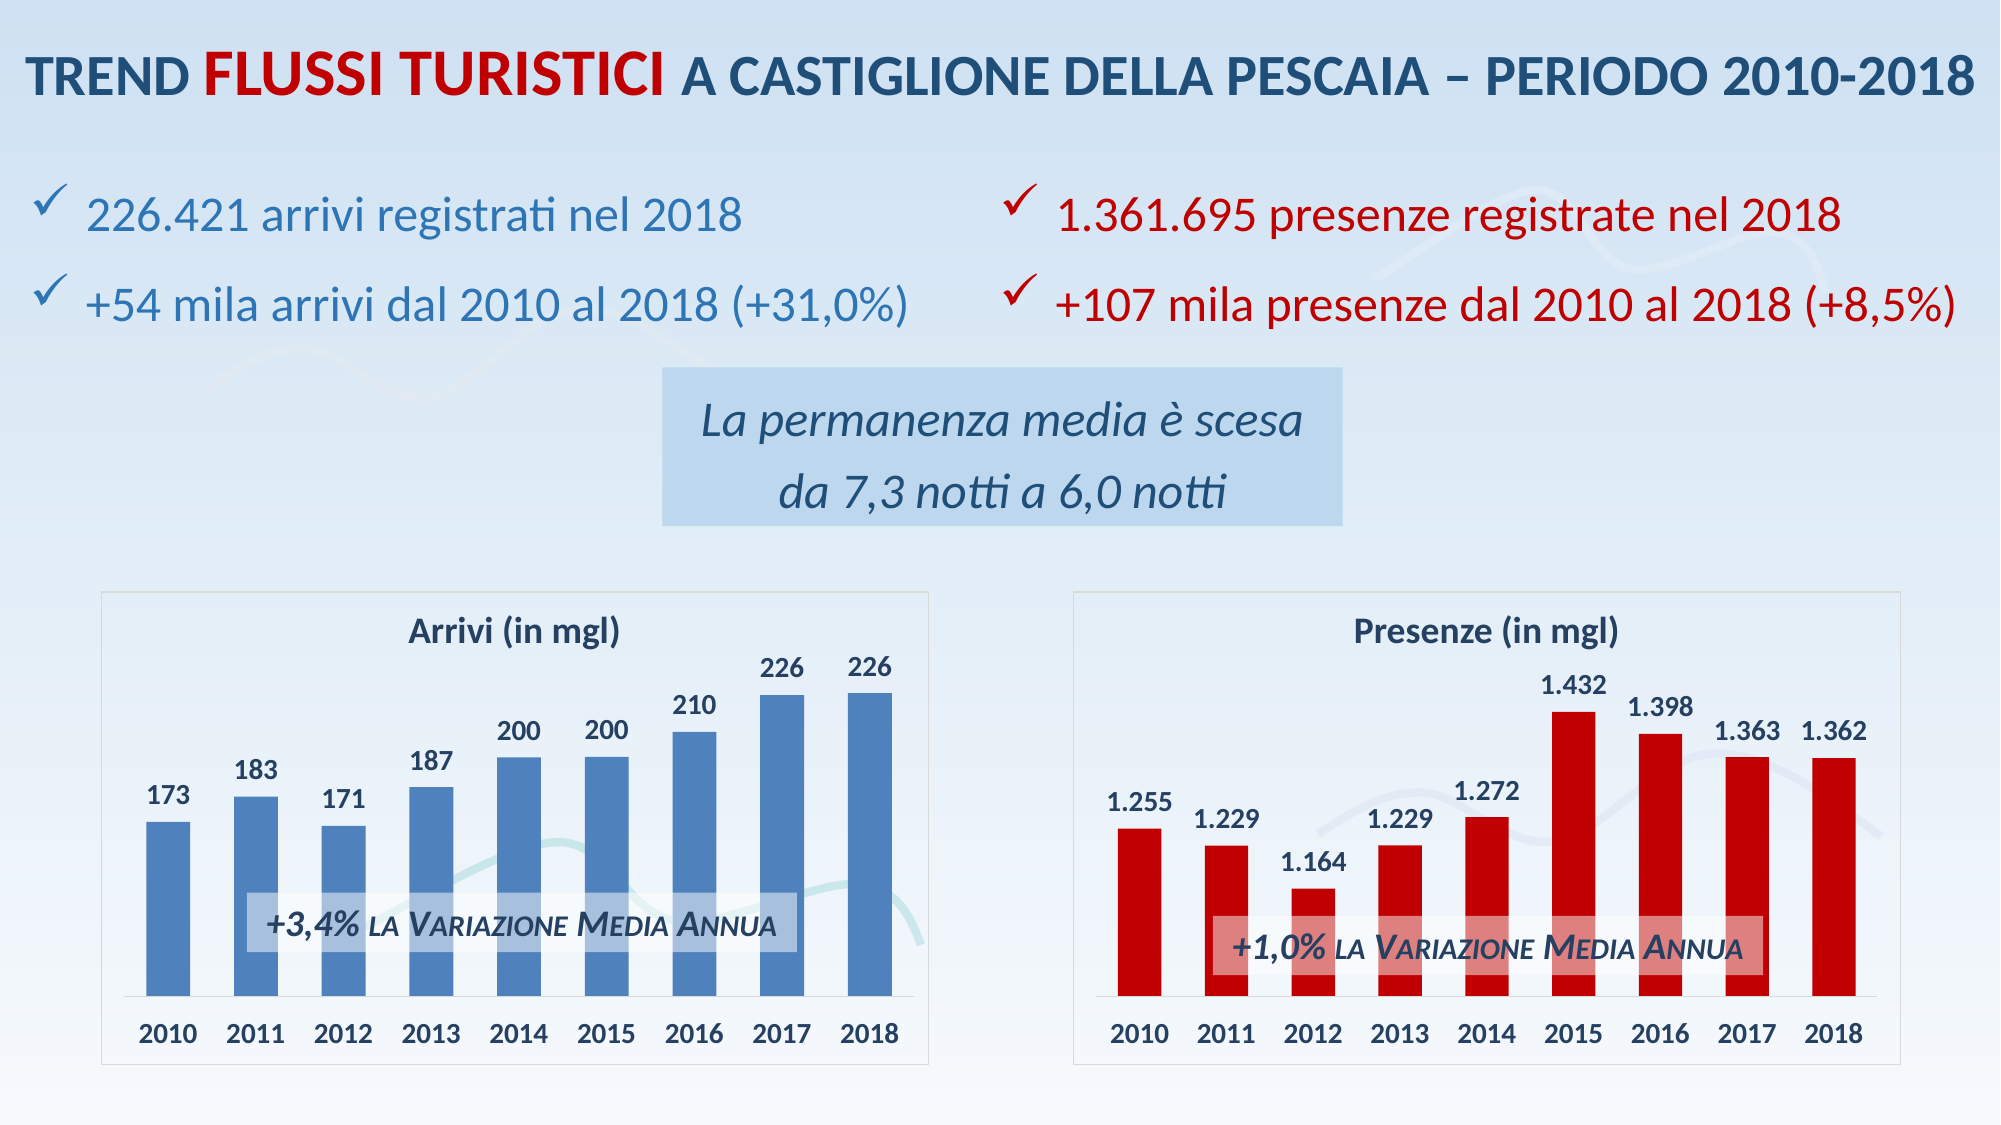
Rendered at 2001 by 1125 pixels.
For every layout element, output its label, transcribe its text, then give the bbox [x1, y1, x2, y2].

text_box 226.421 arrivi registrati nel 2018 +54 mila arrivi dal 2010 al 2018 (+31,0%) [23, 143, 929, 339]
picture [1072, 590, 1901, 1065]
text_box 1.361.695 presenze registrate nel 2018 +107 mila presenze dal 2010 al 2018 (+8,5%) [993, 143, 1981, 339]
text_box La permanenza media è scesa da 7,3 notti a 6,0 notti [662, 367, 1343, 527]
text_box Trend Flussi Turistici a Castiglione della Pescaia – Periodo 2010-2018 [10, 20, 1995, 116]
picture [100, 590, 929, 1065]
